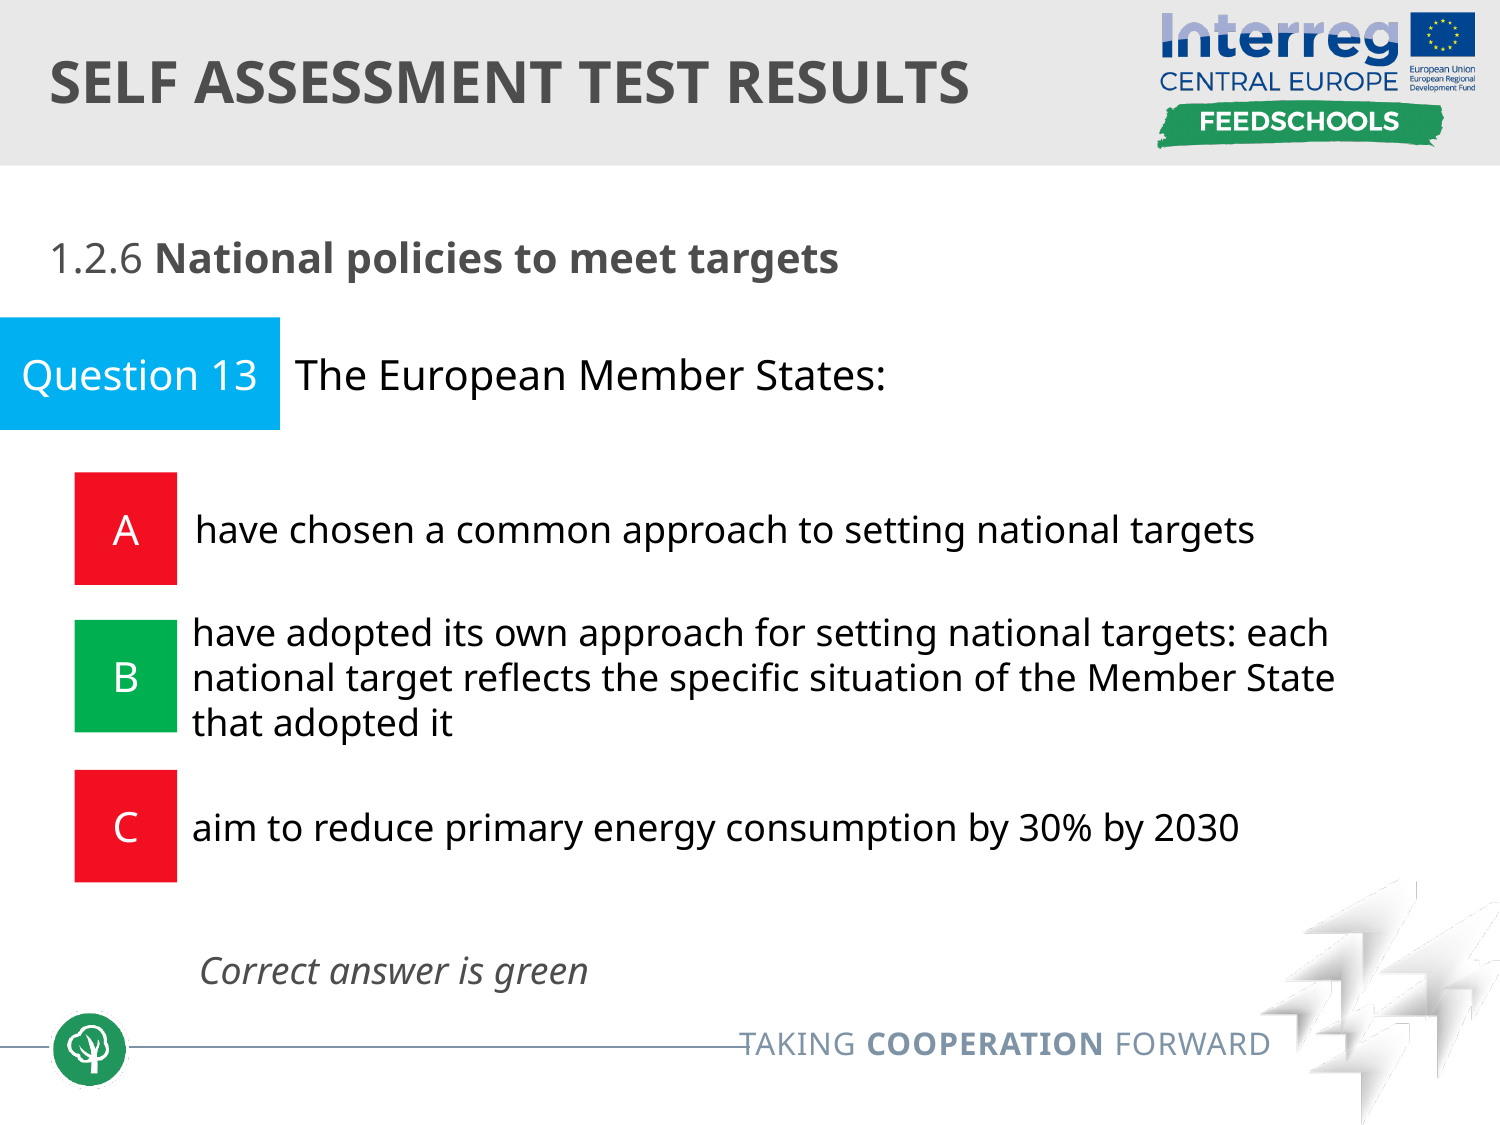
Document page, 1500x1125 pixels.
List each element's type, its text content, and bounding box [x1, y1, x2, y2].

text_box The European Member States: [278, 315, 1500, 432]
picture [49, 1009, 129, 1089]
text_box Question 13 [0, 315, 278, 432]
text_box have adopted its own approach for setting national targets: each national target reflects the specific situation of the Member State that adopted it [175, 618, 1402, 734]
text_box B [72, 618, 175, 734]
text_box have chosen a common approach to setting national targets [178, 470, 1405, 587]
text_box A [72, 470, 178, 587]
text_box aim to reduce primary energy consumption by 30% by 2030 [175, 768, 1402, 884]
list 1.2.6 National policies to meet targets Correct answer is green [48, 231, 1454, 283]
picture [1157, 12, 1475, 149]
picture [1260, 878, 1500, 1125]
title Self assessment test results [0, 24, 1082, 138]
text_box C [72, 768, 175, 884]
